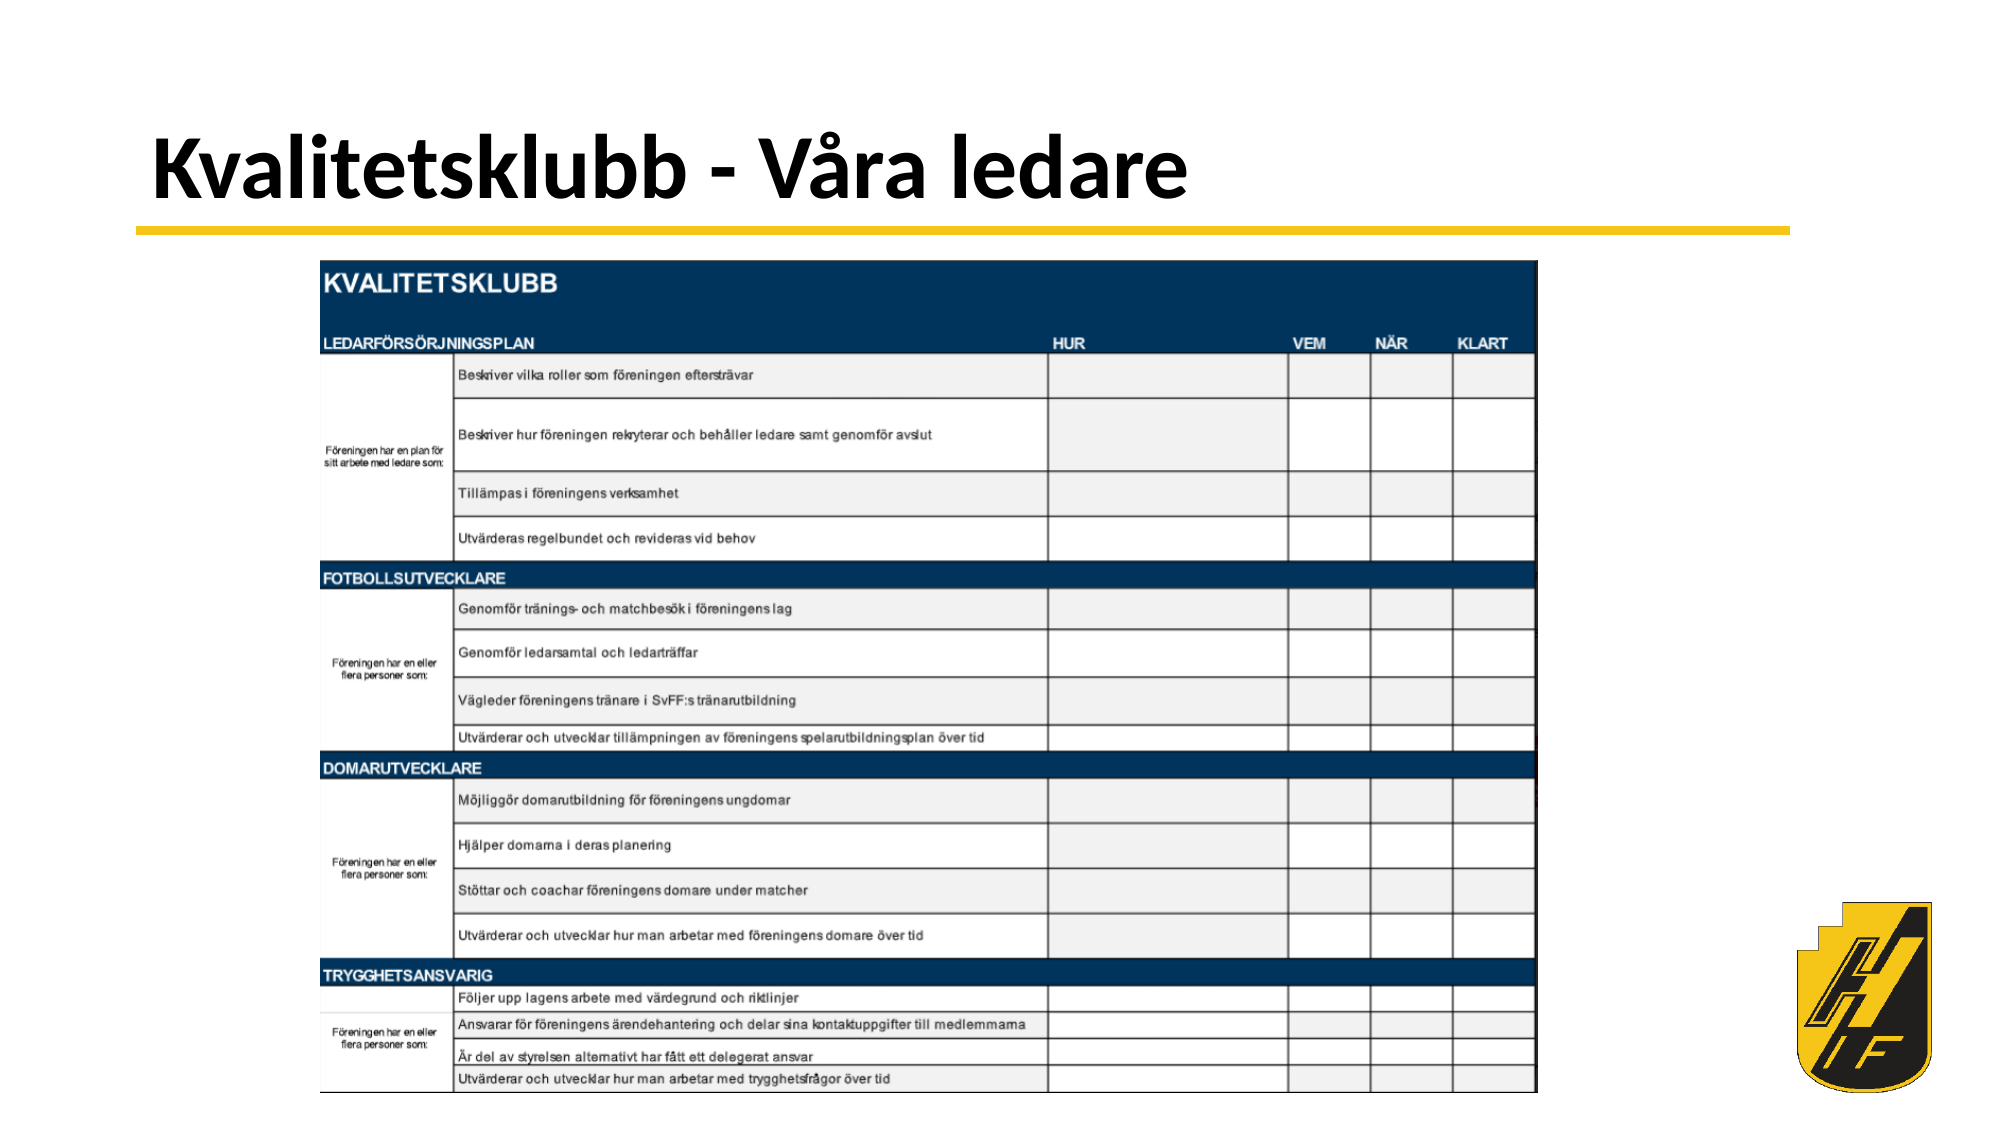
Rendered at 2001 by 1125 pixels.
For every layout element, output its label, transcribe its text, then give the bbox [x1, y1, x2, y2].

picture [1796, 902, 1932, 1093]
title Kvalitetsklubb - Våra ledare [137, 59, 1863, 278]
picture [319, 259, 1538, 1093]
text_box [137, 226, 1789, 235]
